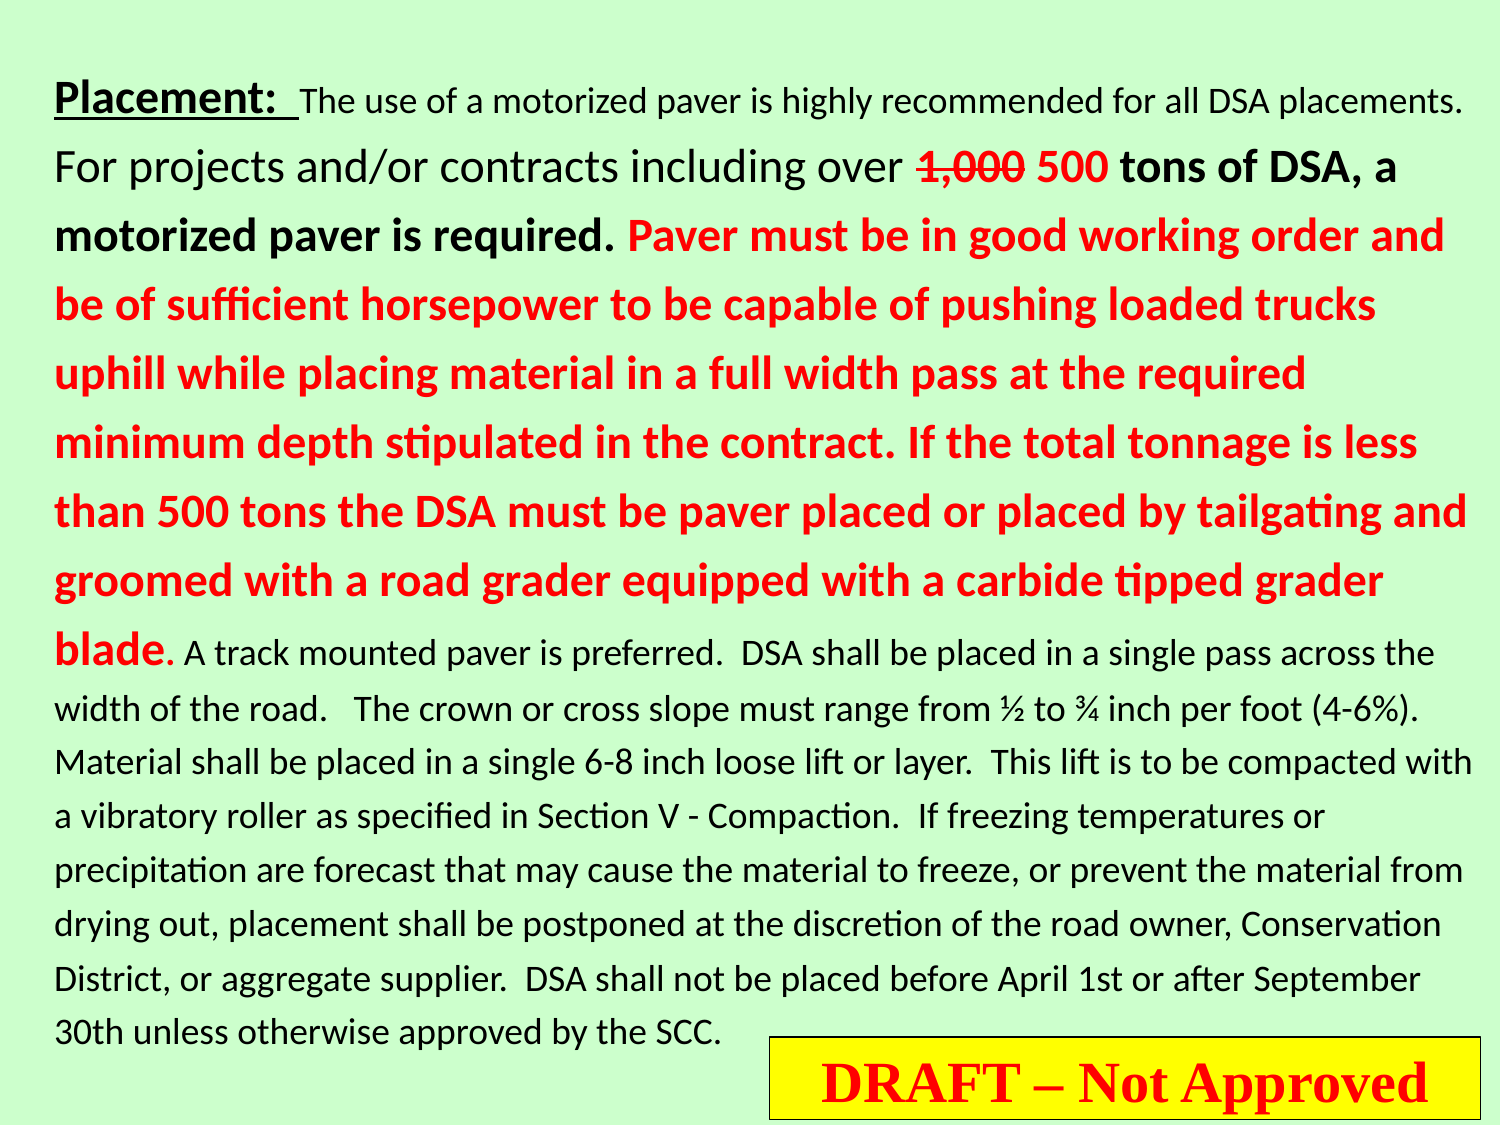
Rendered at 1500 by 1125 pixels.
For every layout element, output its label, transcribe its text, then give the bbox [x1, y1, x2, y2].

subtitle Placement: The use of a motorized paver is highly recommended for all DSA placements. For projects and/or contracts including over 1,000 500 tons of DSA, a motorized paver is required. Paver must be in good working order and be of sufficient horsepower to be capable of pushing loaded trucks uphill while placing material in a full width pass at the required minimum depth stipulated in the contract. If the total tonnage is less than 500 tons the DSA must be paver placed or placed by tailgating and groomed with a road grader equipped with a carbide tipped grader blade. A track mounted paver is preferred. DSA shall be placed in a single pass across the width of the road. The crown or cross slope must range from ½ to ¾ inch per foot (4-6%). Material shall be placed in a single 6-8 inch loose lift or layer. This lift is to be compacted with a vibratory roller as specified in Section V - Compaction. If freezing temperatures or precipitation are forecast that may cause the material to freeze, or prevent the material from drying out, placement shall be postponed at the discretion of the road owner, Conservation District, or aggregate supplier. DSA shall not be placed before April 1st or after September 30th unless otherwise approved by the SCC. [38, 46, 1500, 1079]
text_box DRAFT – Not Approved [769, 1036, 1481, 1120]
